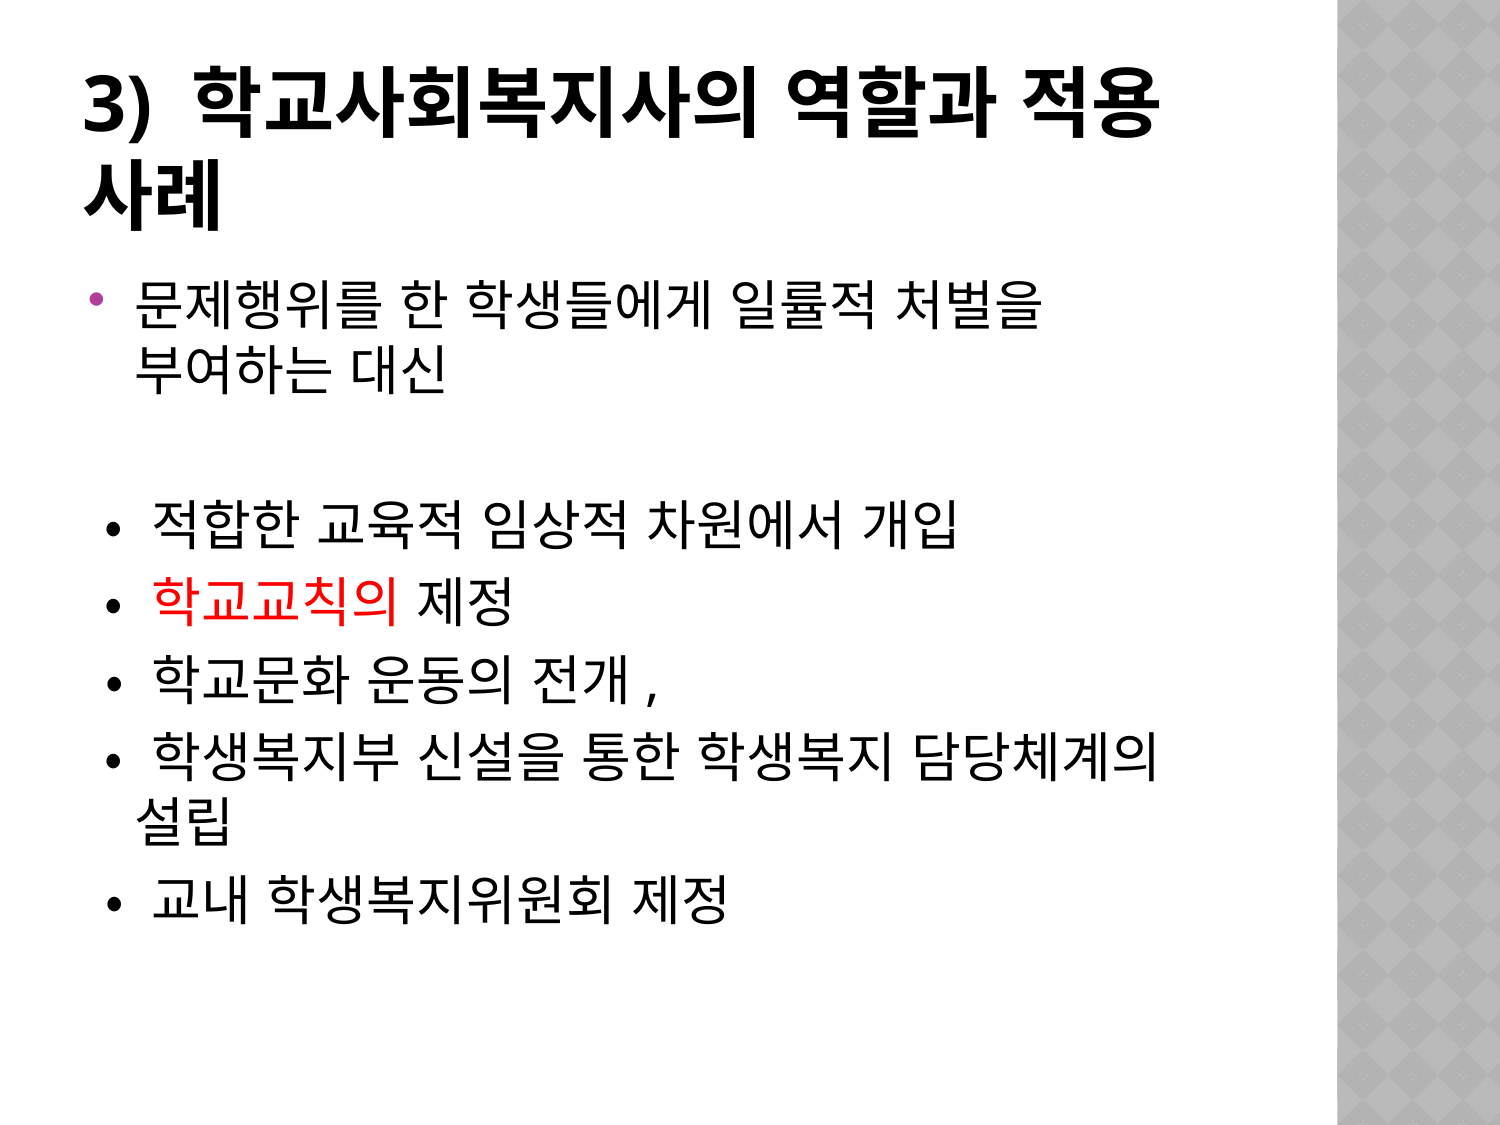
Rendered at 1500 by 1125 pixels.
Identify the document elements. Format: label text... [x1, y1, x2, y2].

list 문제행위를 한 학생들에게 일률적 처벌을 부여하는 대신 • 적합한 교육적 임상적 차원에서 개입 • 학교교칙의 제정 • 학교문화 운동의 전개, • 학생복지부 신설을 통한 학생복지 담당체계의 설립 • 교내 학생복지위원회 제정 [75, 264, 1263, 1059]
title 3) 학교사회복지사의 역할과 적용 사례 [75, 52, 1313, 240]
